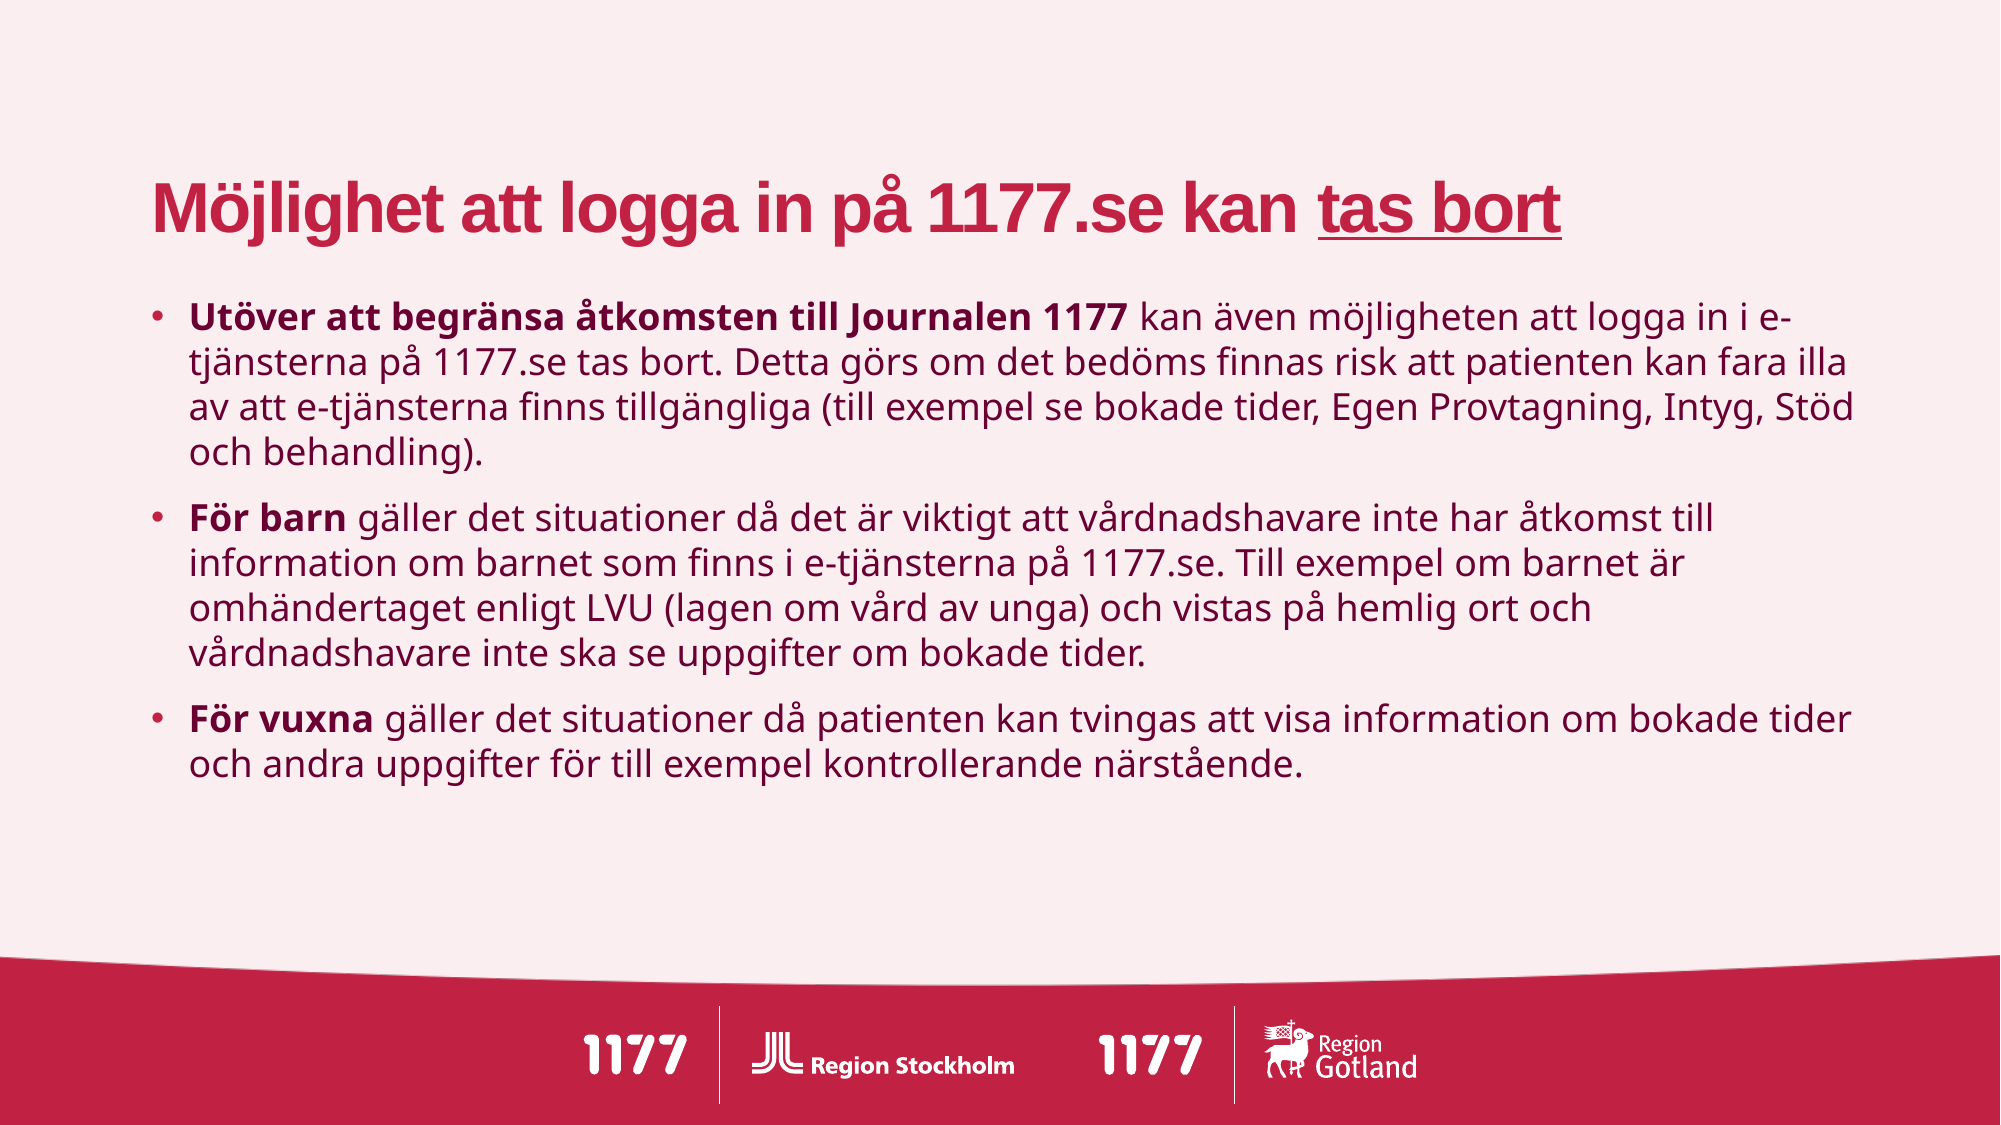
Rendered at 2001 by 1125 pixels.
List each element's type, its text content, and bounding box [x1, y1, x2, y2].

list Utöver att begränsa åtkomsten till Journalen 1177 kan även möjligheten att logga in i e-tjänsterna på 1177.se tas bort. Detta görs om det bedöms finnas risk att patienten kan fara illa av att e-tjänsterna finns tillgängliga (till exempel se bokade tider, Egen Provtagning, Intyg, Stöd och behandling). För barn gäller det situationer då det är viktigt att vårdnadshavare inte har åtkomst till information om barnet som finns i e-tjänsterna på 1177.se. Till exempel om barnet är omhändertaget enligt LVU (lagen om vård av unga) och vistas på hemlig ort och vårdnadshavare inte ska se uppgifter om bokade tider. För vuxna gäller det situationer då patienten kan tvingas att visa information om bokade tider och andra uppgifter för till exempel kontrollerande närstående. [151, 293, 1868, 918]
title Möjlighet att logga in på 1177.se kan tas bort [151, 59, 1869, 249]
